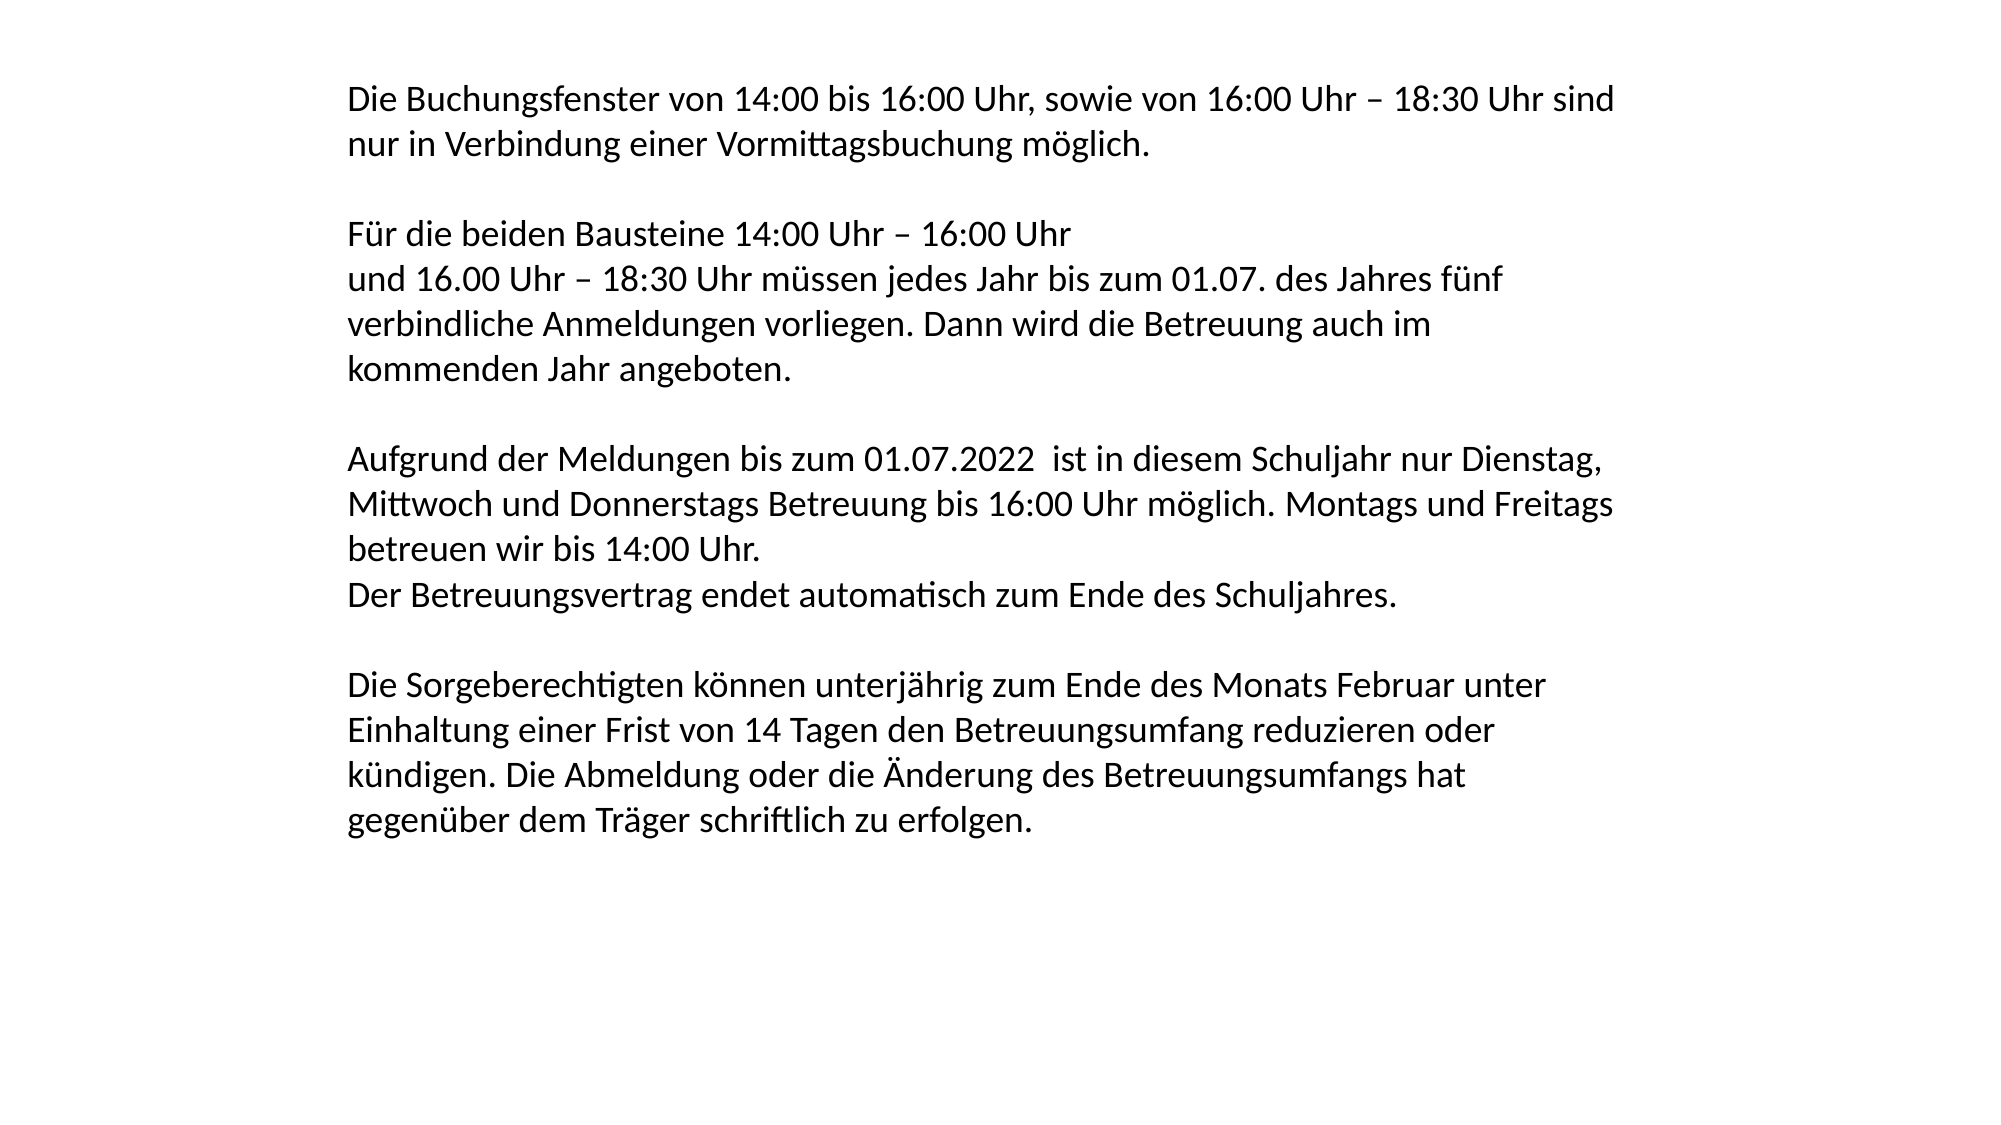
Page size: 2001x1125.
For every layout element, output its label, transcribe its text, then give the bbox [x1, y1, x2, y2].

text_box Der Betreuungsvertrag endet automatisch zum Ende des Schuljahres. Die Sorgeberechtigten können unterjährig zum Ende des Monats Februar unter Einhaltung einer Frist von 14 Tagen den Betreuungsumfang reduzieren oder kündigen. Die Abmeldung oder die Änderung des Betreuungsumfangs hat gegenüber dem Träger schriftlich zu erfolgen. [332, 562, 1626, 893]
text_box Die Buchungsfenster von 14:00 bis 16:00 Uhr, sowie von 16:00 Uhr – 18:30 Uhr sind nur in Verbindung einer Vormittagsbuchung möglich. Für die beiden Bausteine 14:00 Uhr – 16:00 Uhr und 16.00 Uhr – 18:30 Uhr müssen jedes Jahr bis zum 01.07. des Jahres fünf verbindliche Anmeldungen vorliegen. Dann wird die Betreuung auch im kommenden Jahr angeboten. Aufgrund der Meldungen bis zum 01.07.2022 ist in diesem Schuljahr nur Dienstag, Mittwoch und Donnerstags Betreuung bis 16:00 Uhr möglich. Montags und Freitags betreuen wir bis 14:00 Uhr. [332, 66, 1632, 622]
